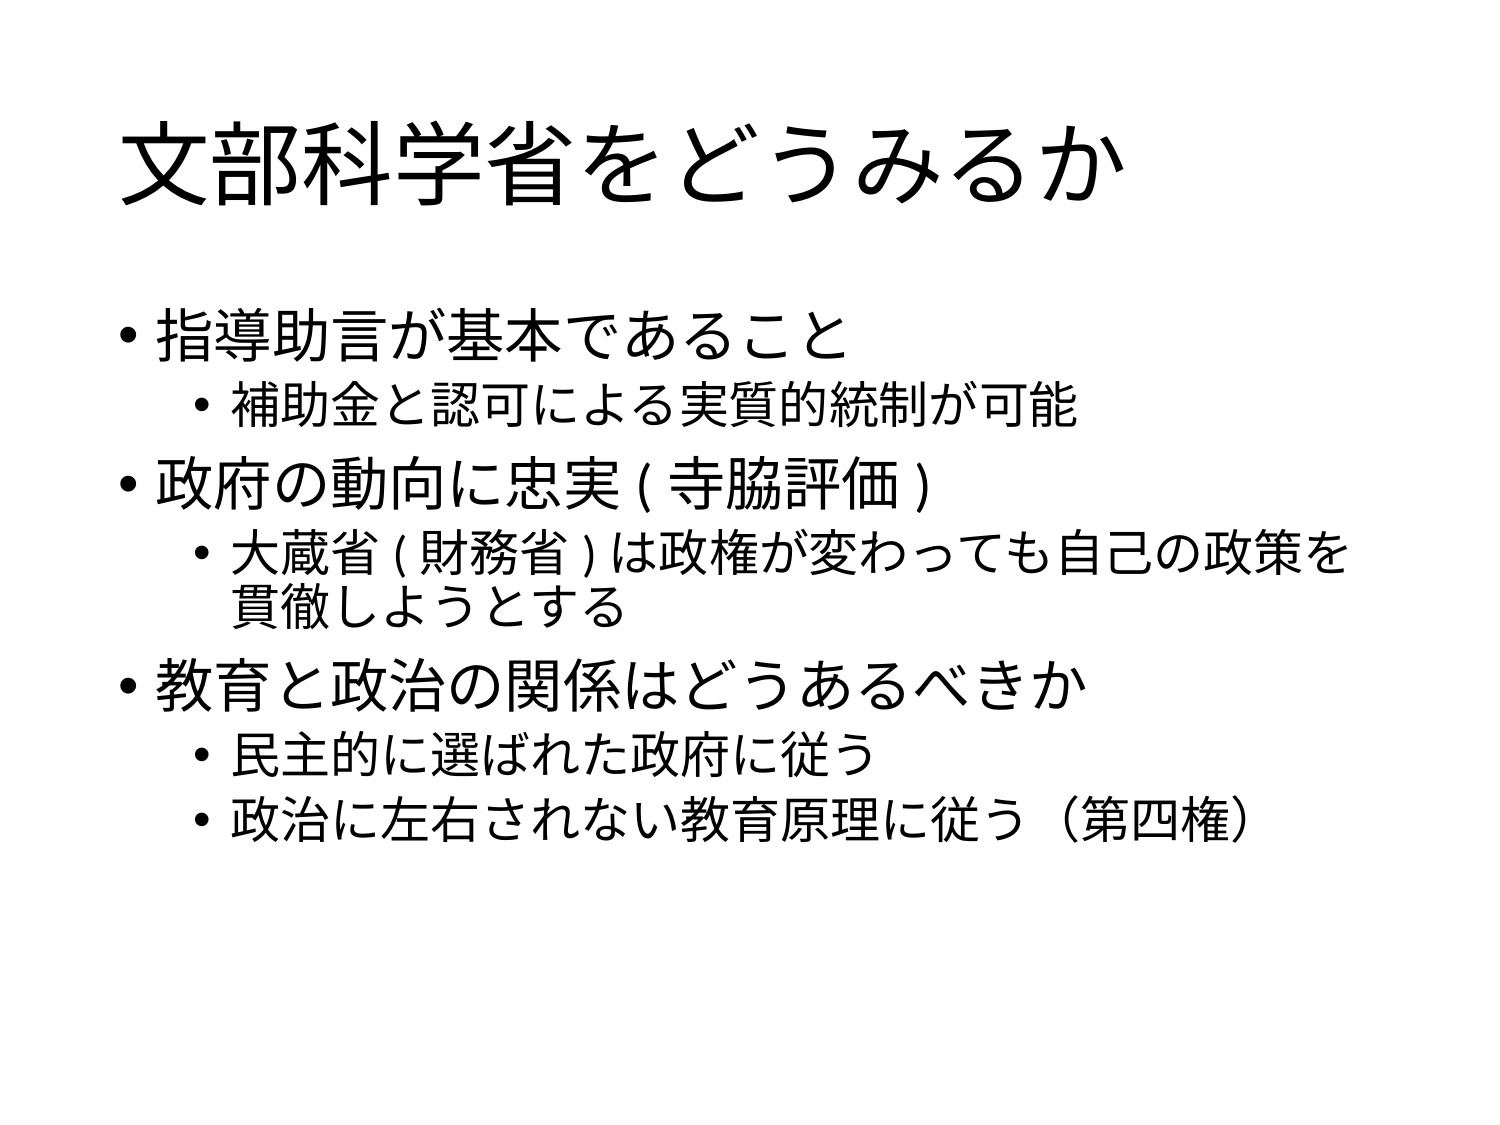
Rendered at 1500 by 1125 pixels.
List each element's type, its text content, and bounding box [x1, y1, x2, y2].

title 文部科学省をどうみるか [103, 59, 1397, 278]
list 指導助言が基本であること 補助金と認可による実質的統制が可能 政府の動向に忠実(寺脇評価) 大蔵省(財務省)は政権が変わっても自己の政策を貫徹しようとする 教育と政治の関係はどうあるべきか 民主的に選ばれた政府に従う 政治に左右されない教育原理に従う（第四権） [103, 299, 1397, 1014]
